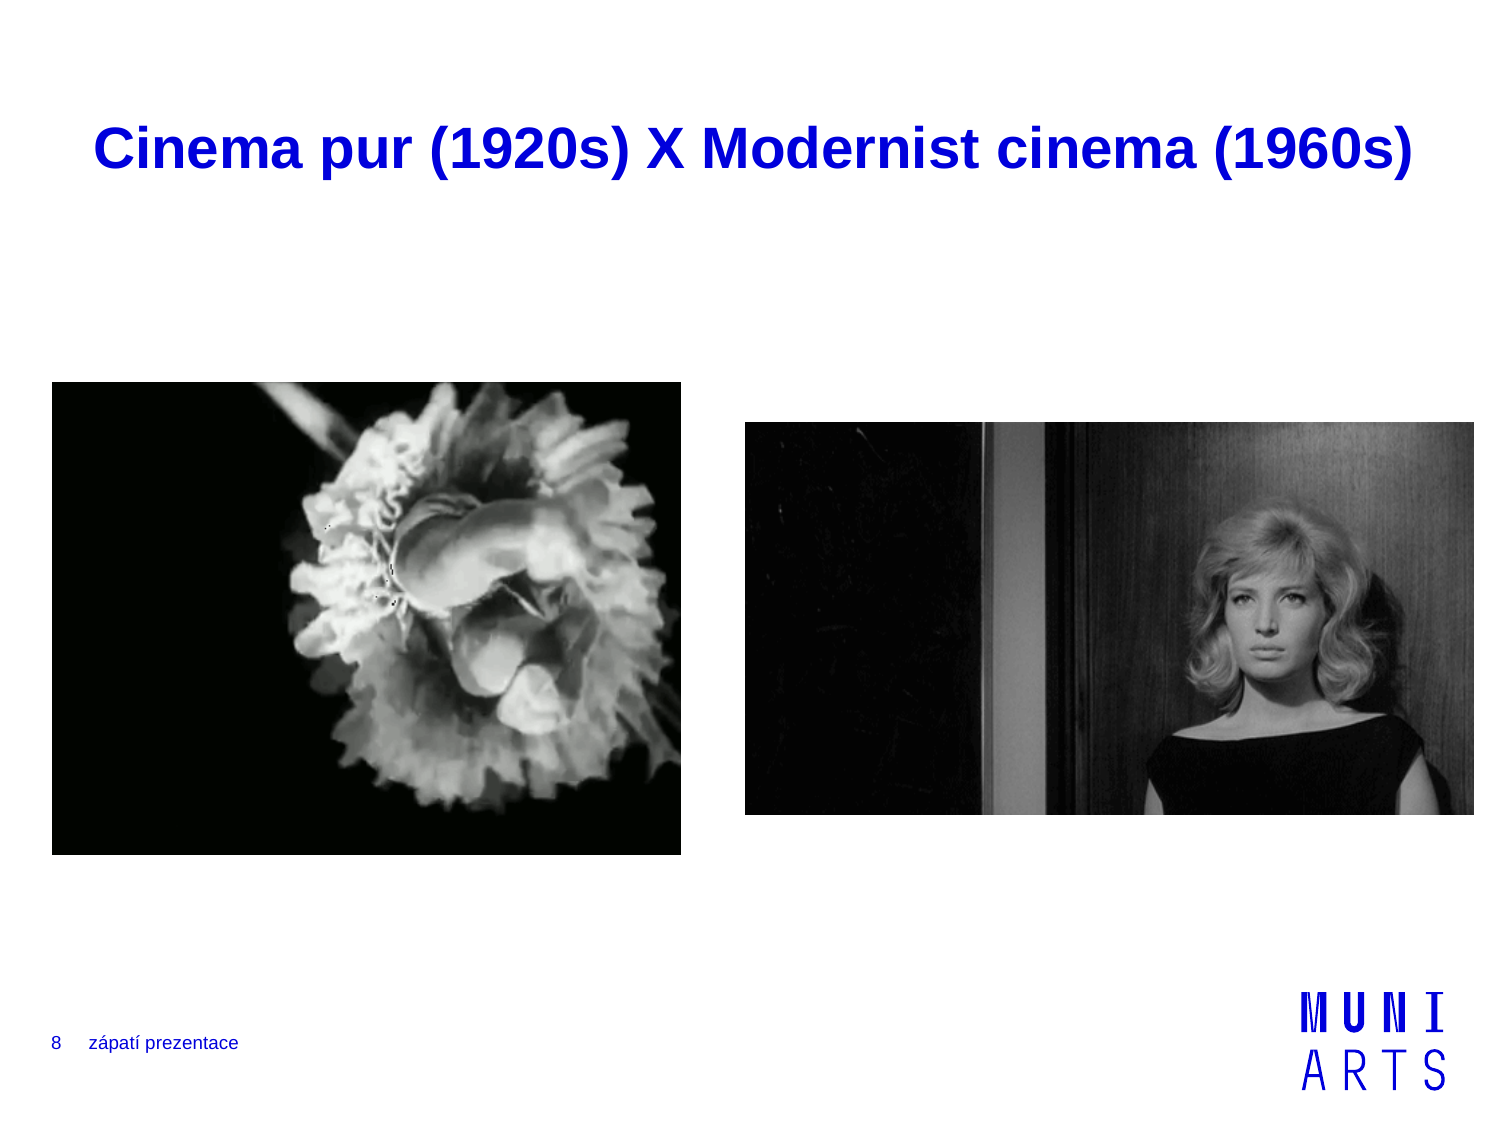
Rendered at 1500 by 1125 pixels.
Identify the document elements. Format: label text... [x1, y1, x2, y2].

picture [52, 382, 681, 855]
footer zápatí prezentace [88, 1021, 1063, 1063]
picture [745, 422, 1474, 815]
slide_number 8 [50, 1021, 82, 1063]
title Cinema pur (1920s) X Modernist cinema (1960s) [50, 118, 1459, 193]
